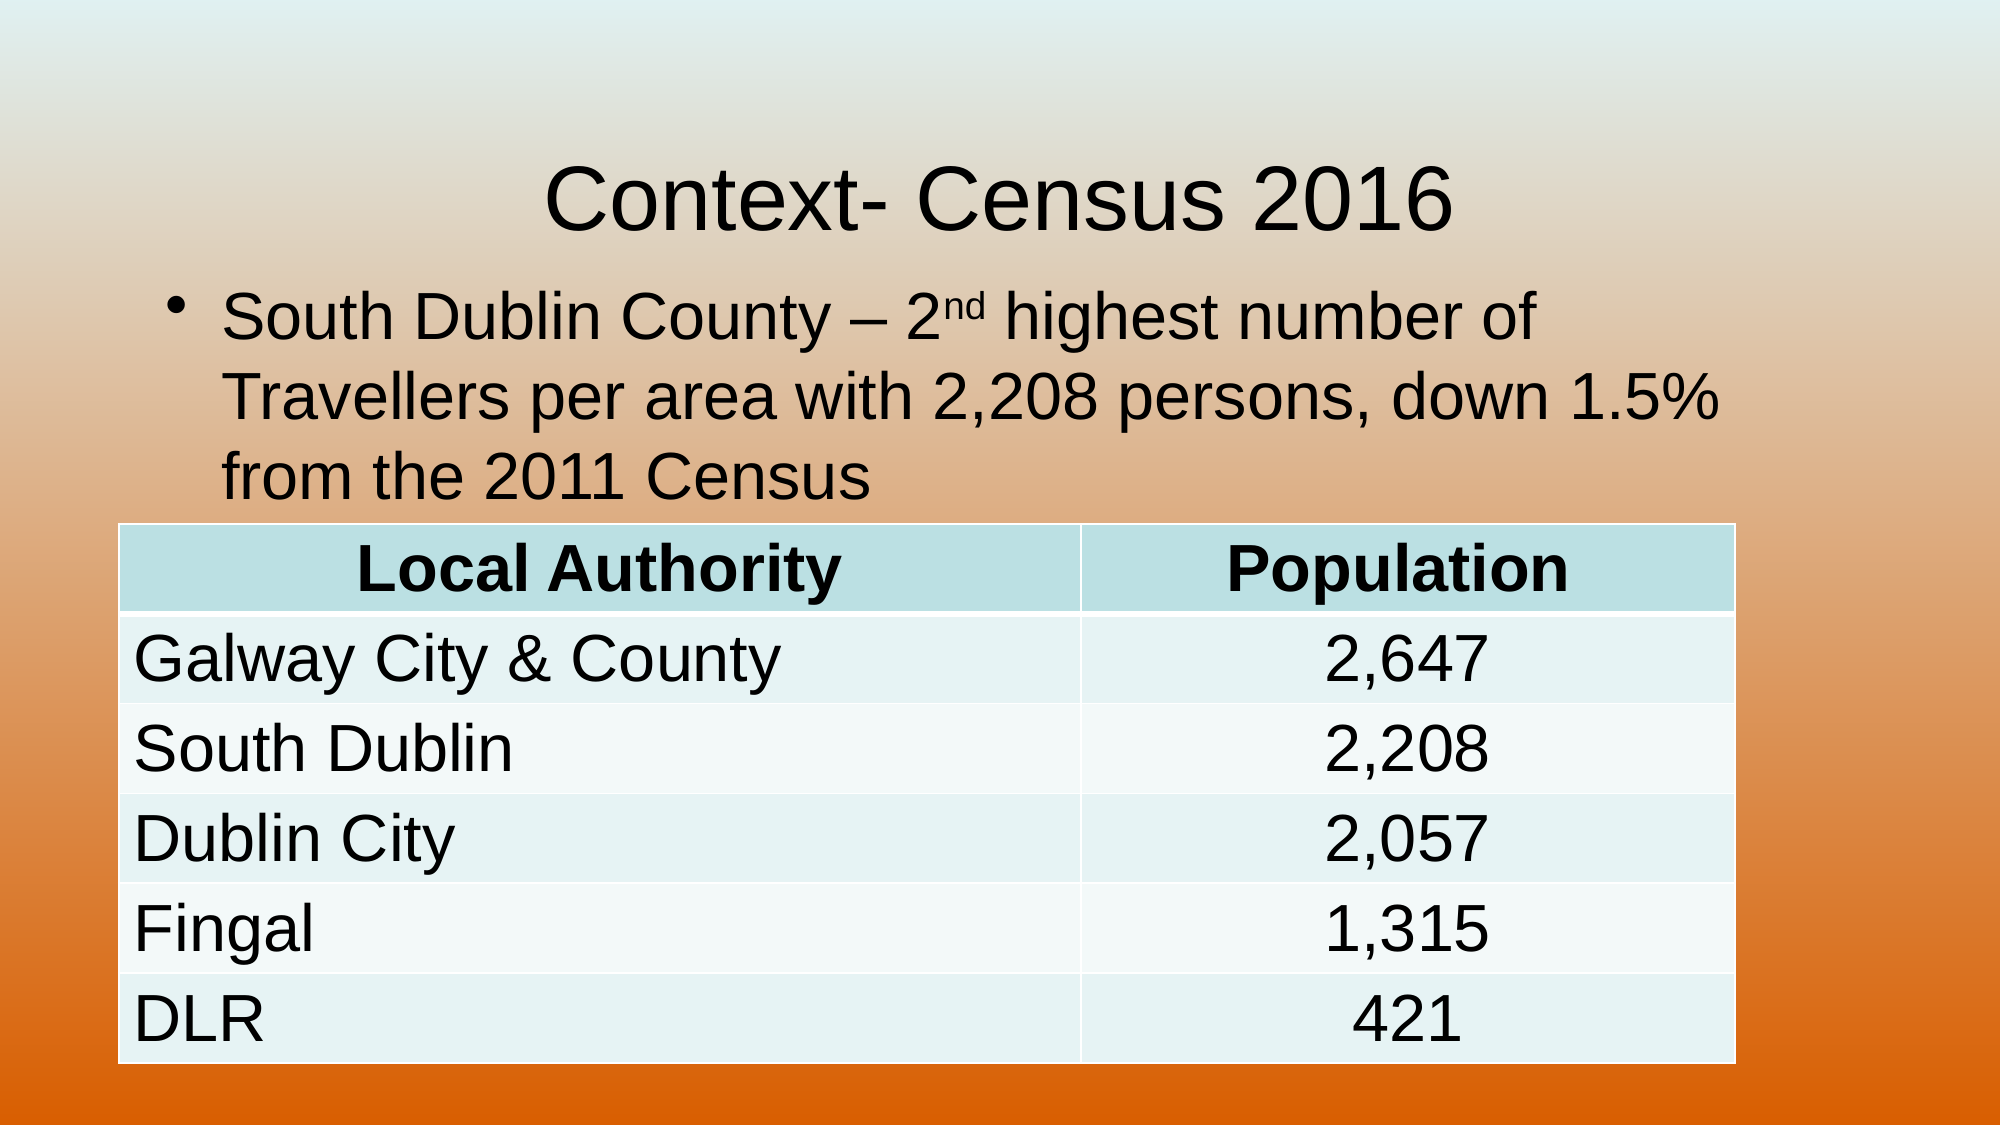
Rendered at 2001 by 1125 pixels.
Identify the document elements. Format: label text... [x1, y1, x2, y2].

title Context- Census 2016 [150, 99, 1850, 265]
table_cell Galway City & County [120, 617, 1080, 703]
table_cell 2,208 [1082, 704, 1734, 793]
table_cell South Dublin [120, 704, 1080, 793]
table_cell 2,057 [1082, 794, 1734, 882]
table_cell 2,647 [1082, 617, 1734, 703]
table_cell 1,315 [1082, 884, 1734, 972]
table_cell Dublin City [120, 794, 1080, 882]
table_header Population [1082, 525, 1734, 611]
table_header Local Authority [120, 525, 1080, 611]
list South Dublin County – 2nd highest number of Travellers per area with 2,208 persons, down 1.5% from the 2011 Census [150, 265, 1850, 941]
table_cell DLR [120, 974, 1080, 1062]
table_cell Fingal [120, 884, 1080, 972]
table_cell 421 [1082, 974, 1734, 1062]
